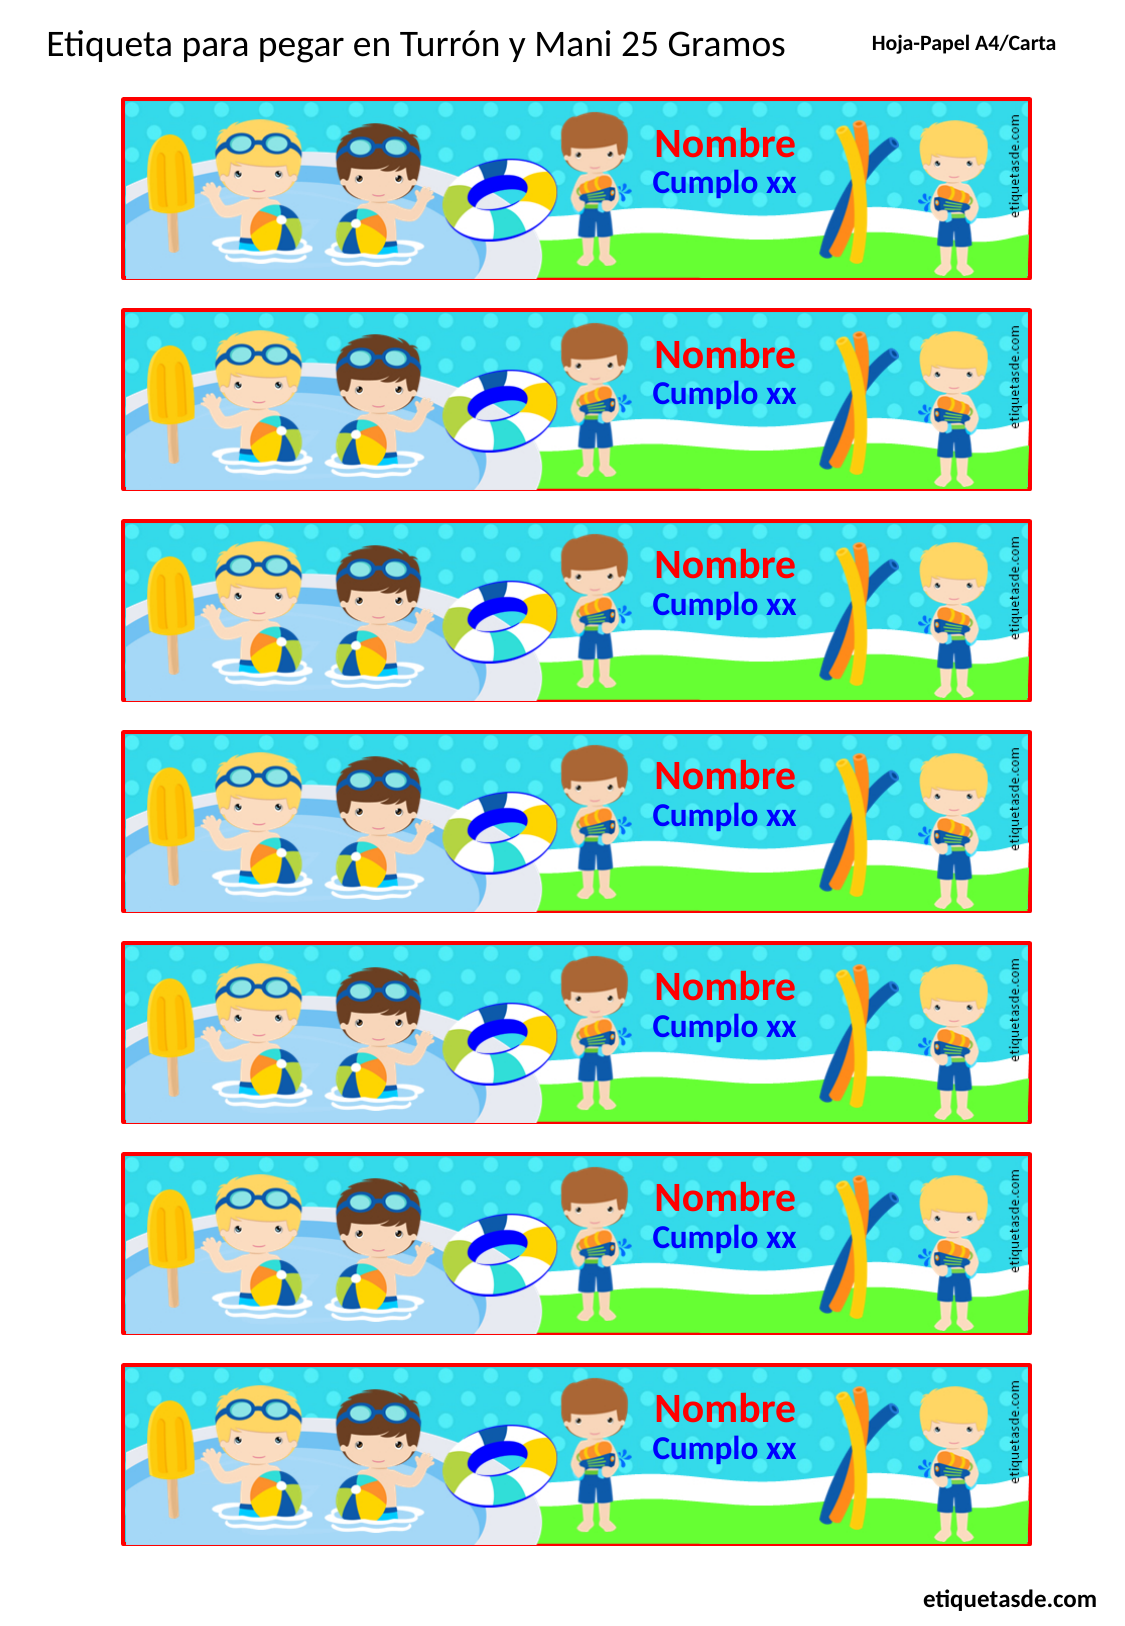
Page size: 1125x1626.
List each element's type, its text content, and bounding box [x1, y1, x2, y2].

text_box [120, 1362, 1032, 1546]
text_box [120, 941, 1032, 1124]
text_box Hoja-Papel A4/Carta [857, 20, 1072, 62]
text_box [120, 97, 1032, 281]
text_box etiquetasde.com [908, 1575, 1113, 1621]
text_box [120, 519, 1032, 702]
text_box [120, 730, 1032, 913]
text_box Etiqueta para pegar en Turrón y Mani 25 Gramos [31, 11, 811, 72]
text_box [120, 308, 1032, 491]
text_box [120, 1152, 1032, 1335]
